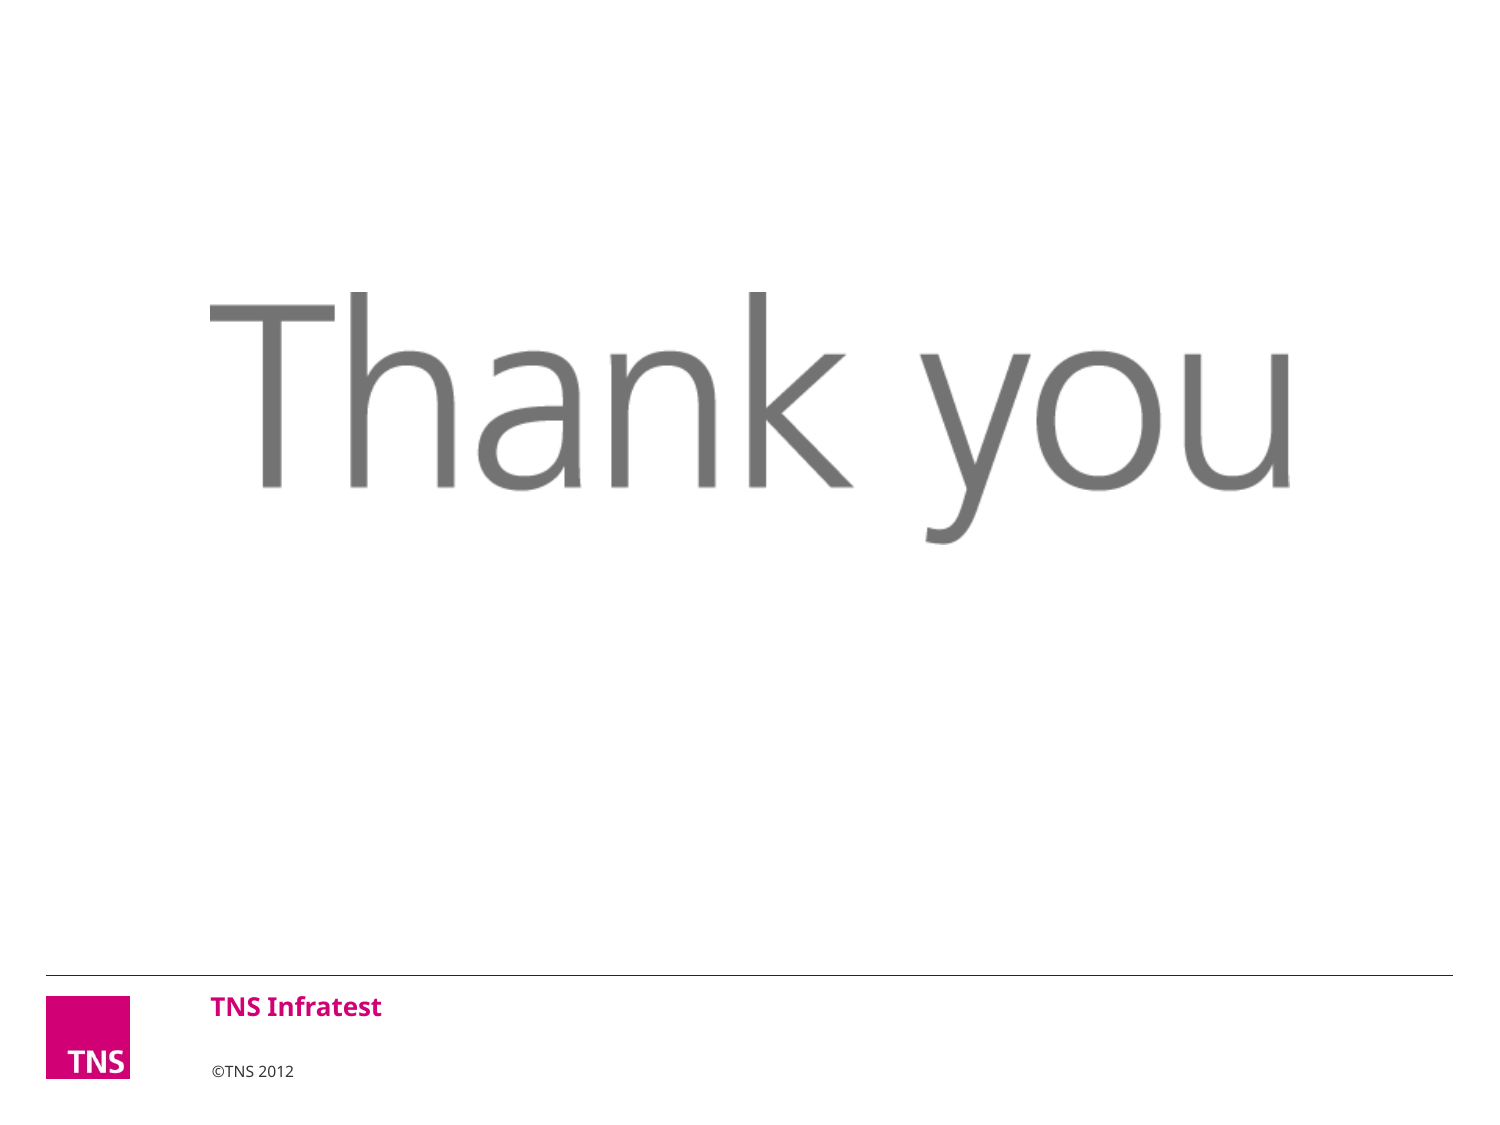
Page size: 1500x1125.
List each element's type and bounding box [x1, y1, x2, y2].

picture [46, 996, 130, 1079]
picture [209, 292, 1291, 545]
